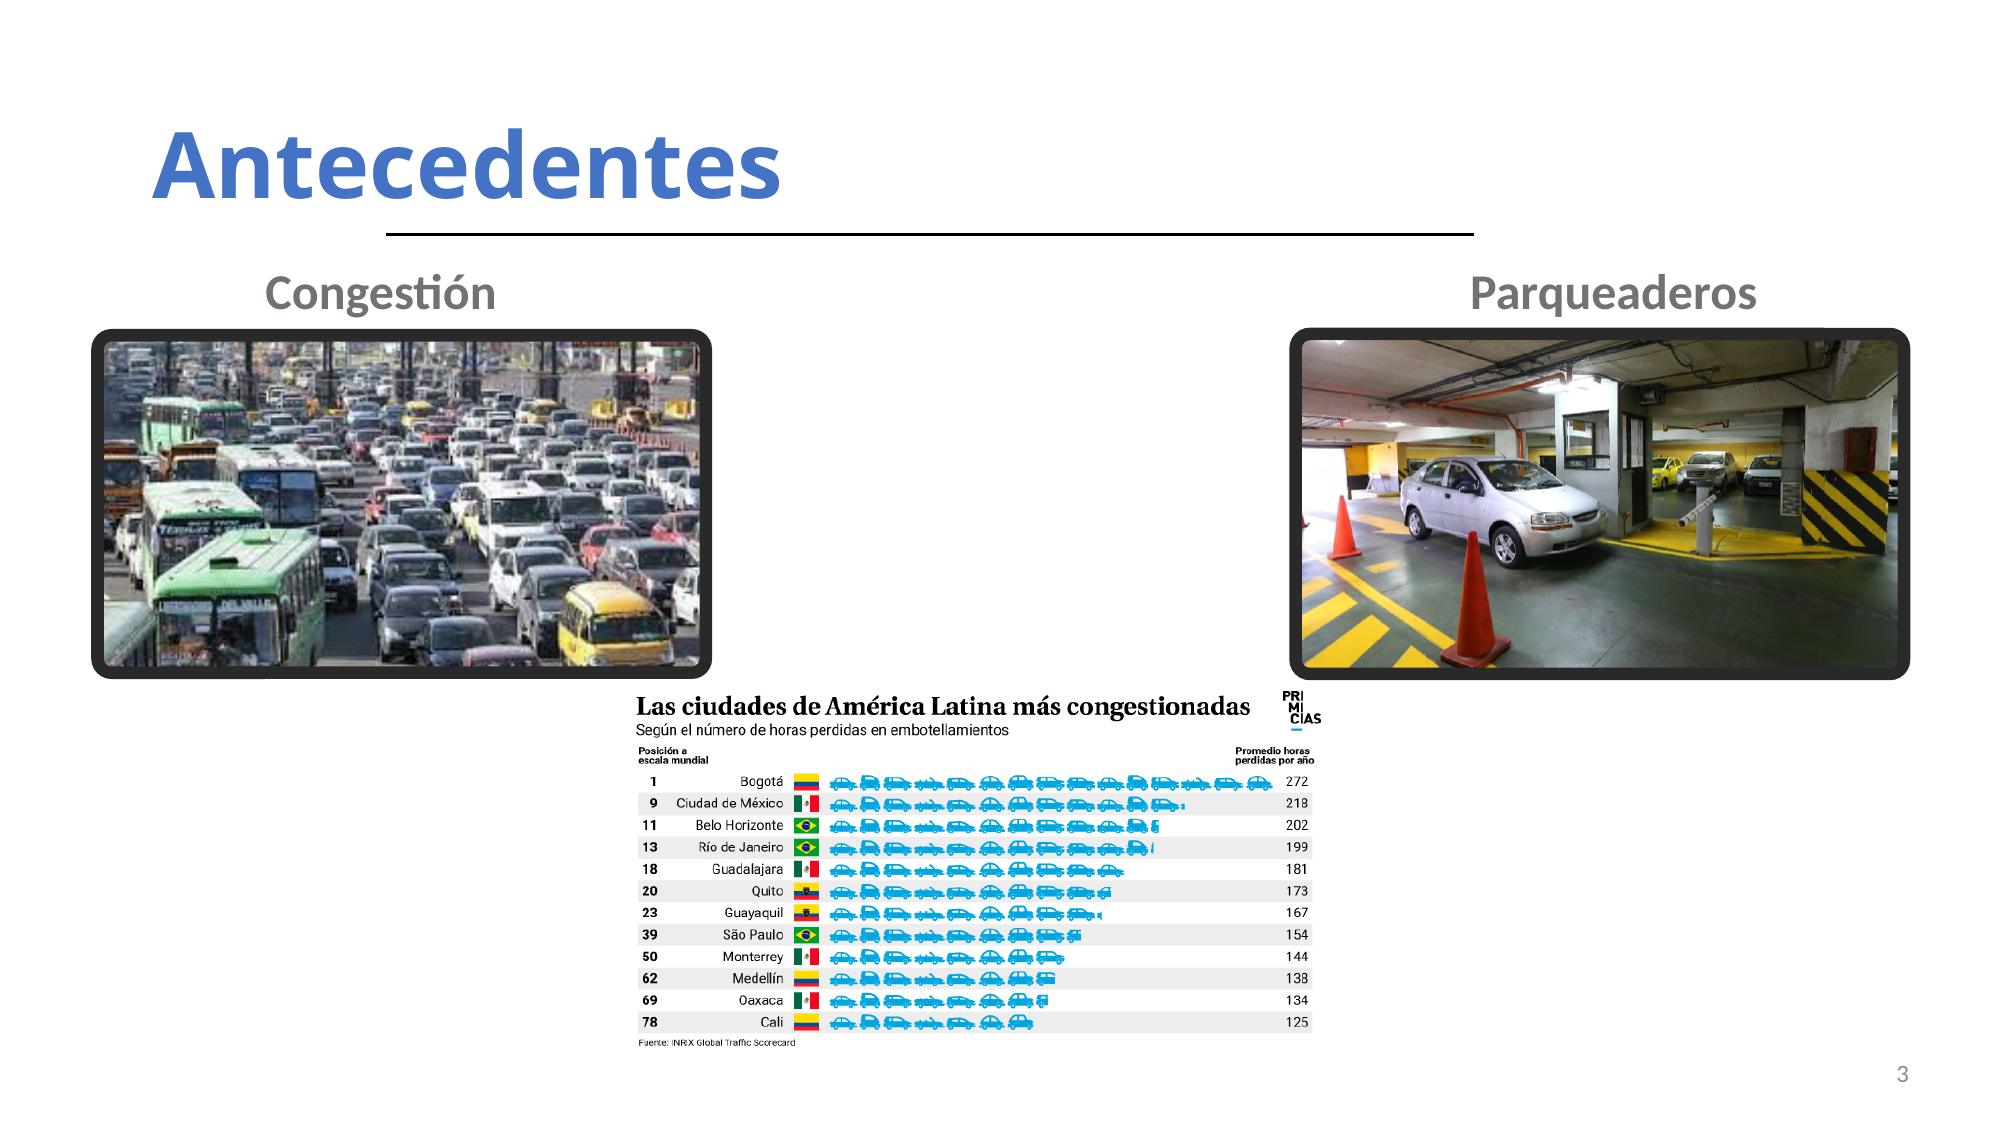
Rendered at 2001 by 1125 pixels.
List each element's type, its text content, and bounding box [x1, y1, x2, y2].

picture [618, 681, 1331, 1054]
picture [97, 335, 706, 673]
slide_number 3 [1474, 1042, 1925, 1103]
picture [1295, 333, 1904, 674]
text_box Congestión [250, 252, 553, 328]
text_box Parqueaderos [1454, 252, 1781, 328]
title Antecedentes [137, 59, 1863, 278]
